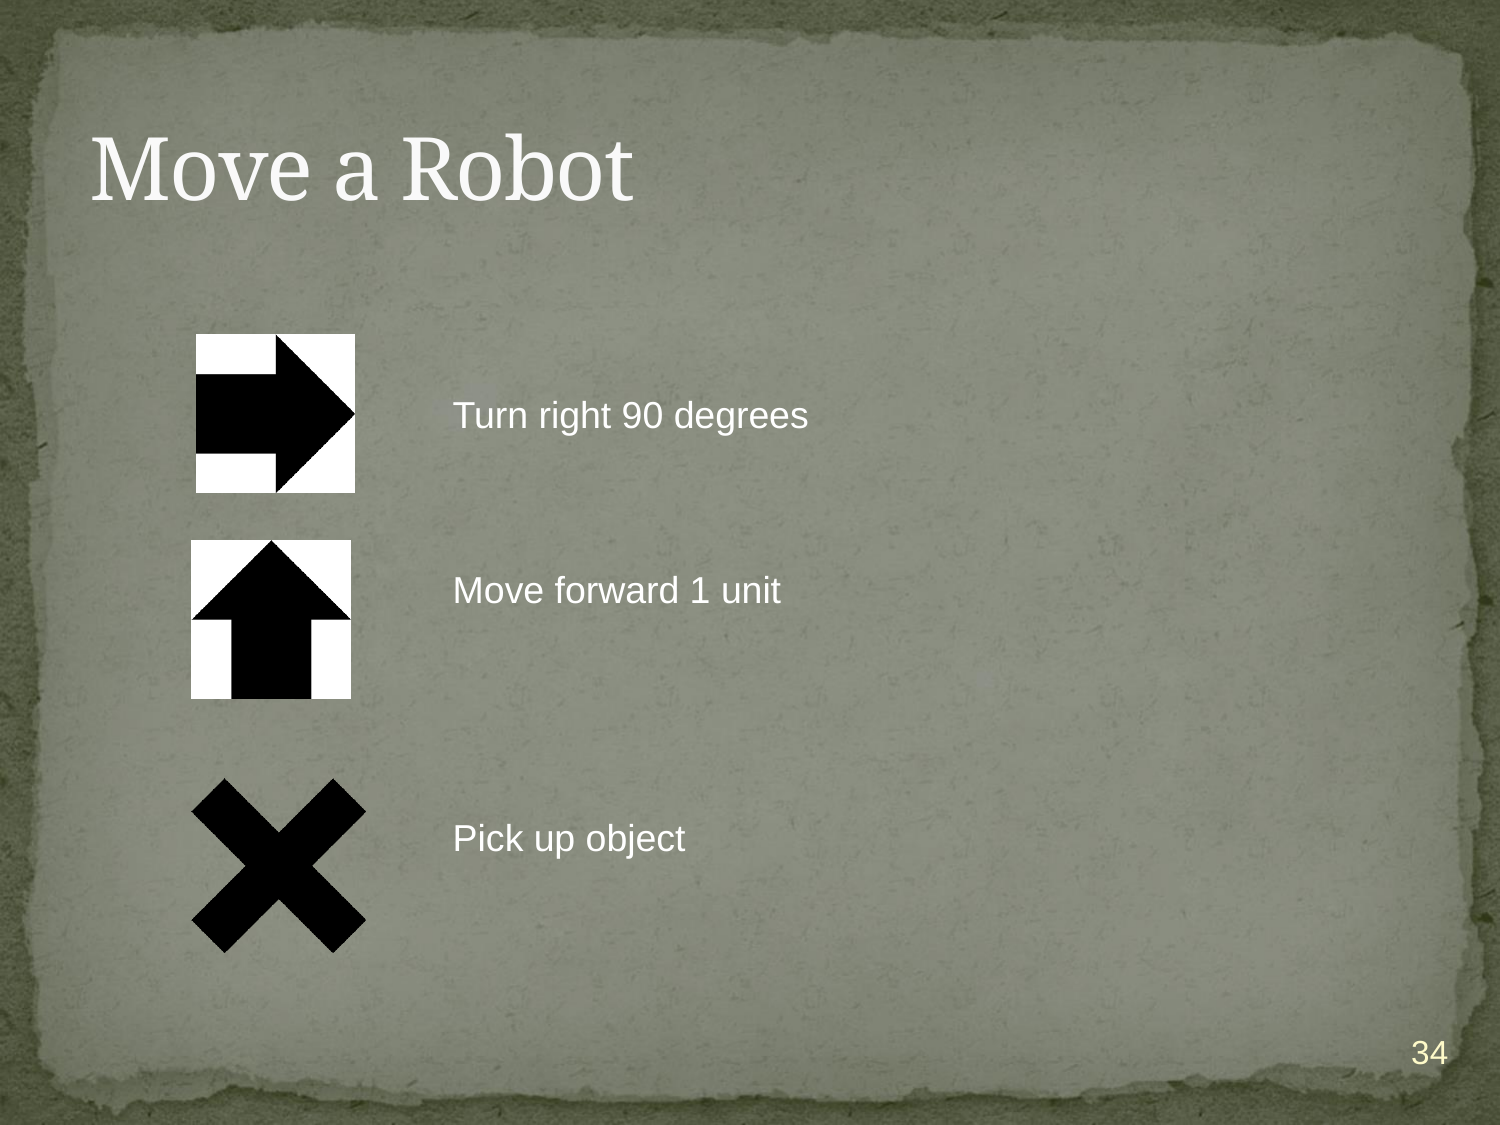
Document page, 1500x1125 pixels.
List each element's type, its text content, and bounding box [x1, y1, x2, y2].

picture [0, 0, 1500, 1125]
text_box Pick up object [437, 806, 907, 866]
slide_number 34 [1379, 1014, 1480, 1089]
text_box Turn right 90 degrees [437, 383, 907, 443]
title Move a Robot [74, 24, 1425, 225]
text_box Move forward 1 unit [437, 558, 907, 619]
